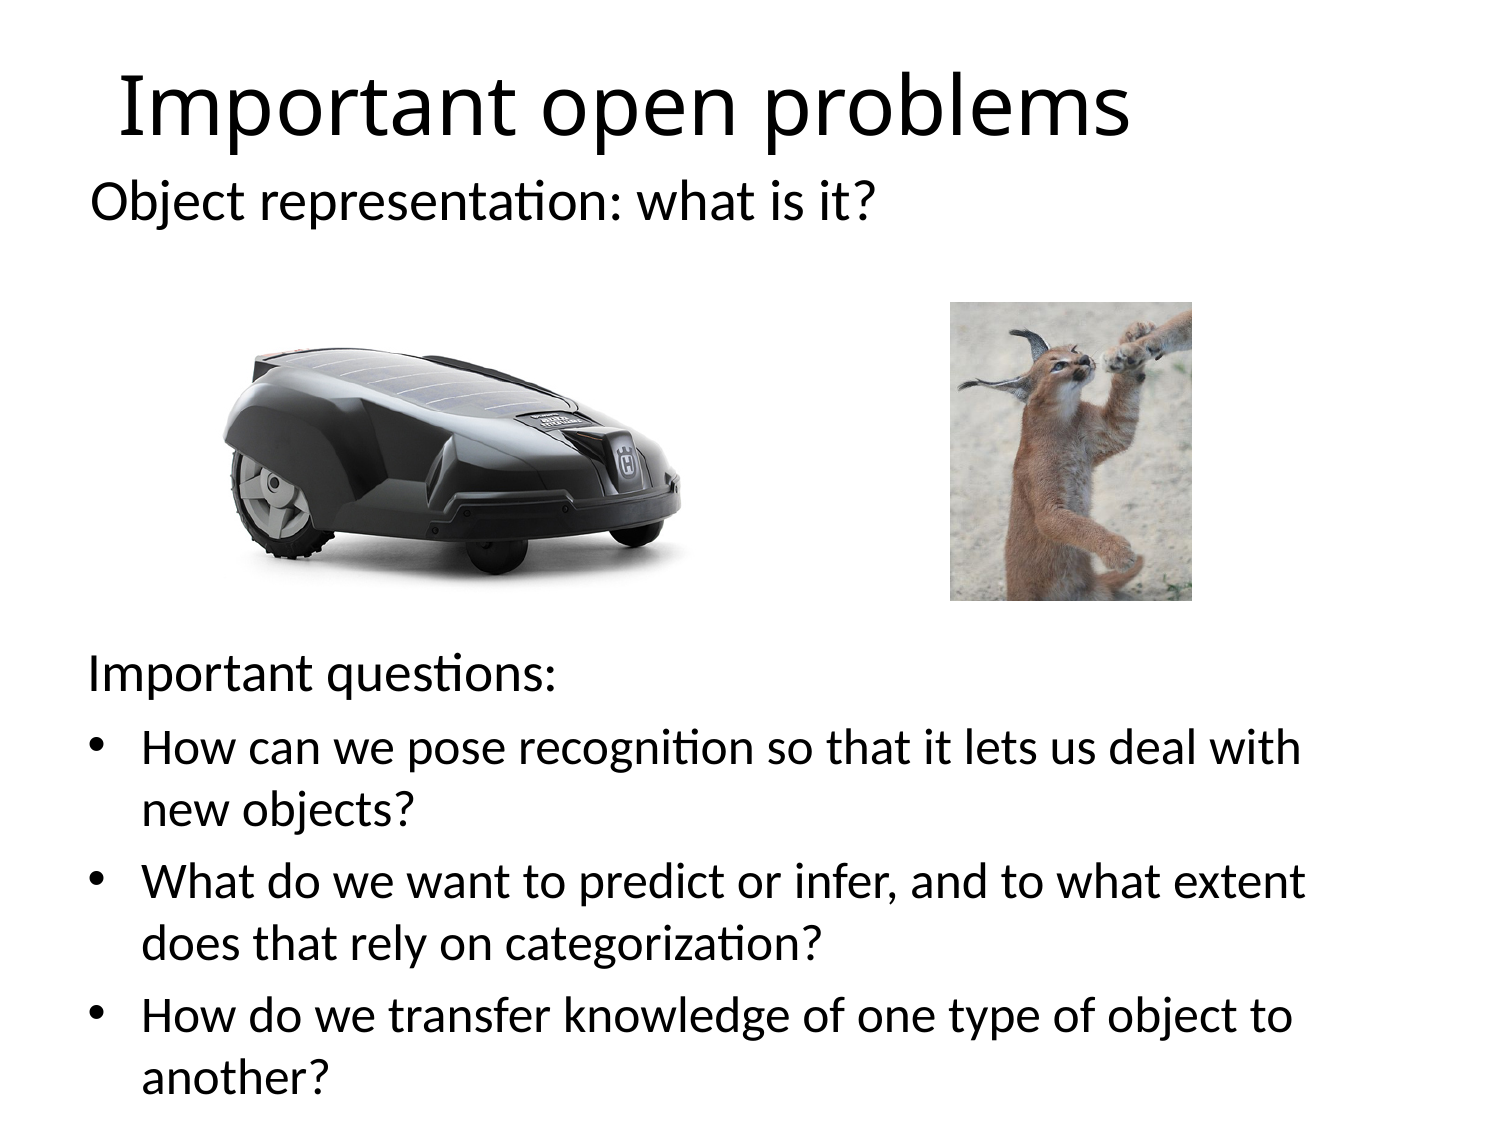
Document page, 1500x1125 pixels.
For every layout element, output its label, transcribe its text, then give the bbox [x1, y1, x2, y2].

title Important open problems [103, 0, 1397, 162]
list Object representation: what is it? [75, 162, 1425, 288]
text_box Important questions: How can we pose recognition so that it lets us deal with new objects? What do we want to predict or infer, and to what extent does that rely on categorization? How do we transfer knowledge of one type of object to another? [72, 629, 1400, 1113]
picture [949, 301, 1192, 601]
picture [199, 339, 701, 601]
